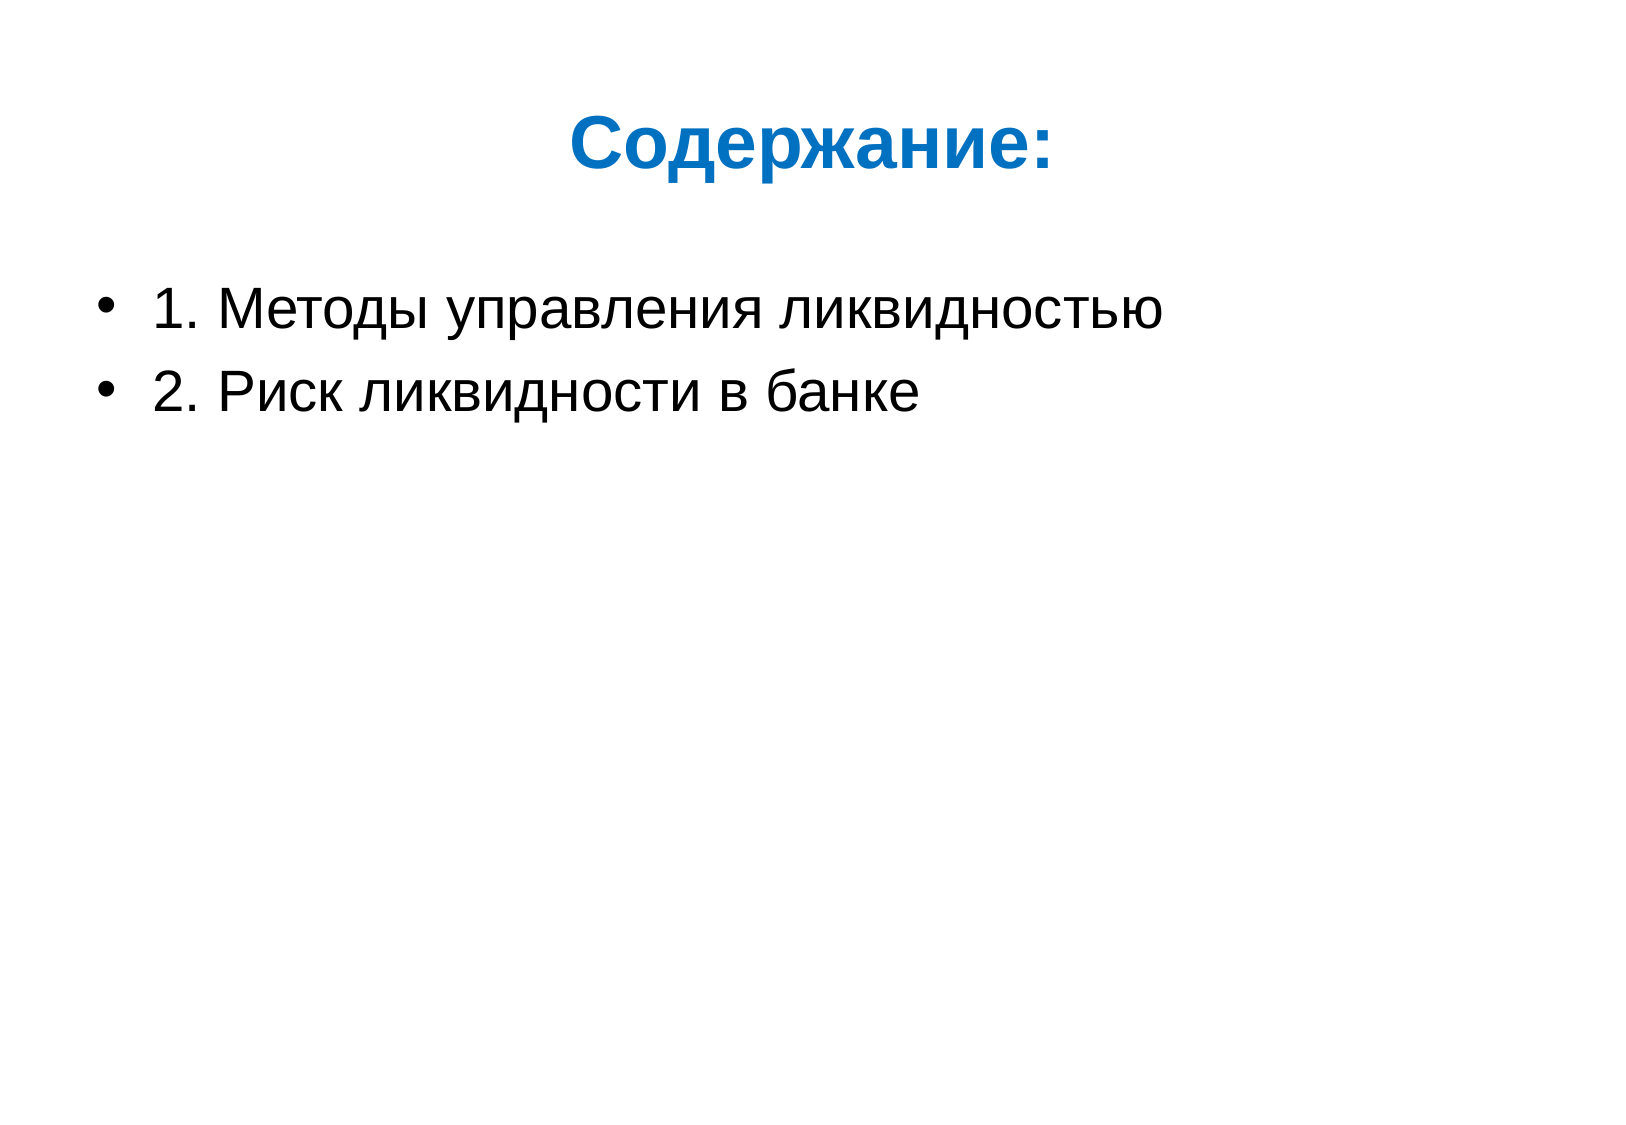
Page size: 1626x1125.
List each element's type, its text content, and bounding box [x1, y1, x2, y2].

list 1. Методы управления ликвидностью 2. Риск ликвидности в банке [81, 262, 1544, 1005]
title Содержание: [81, 45, 1544, 233]
